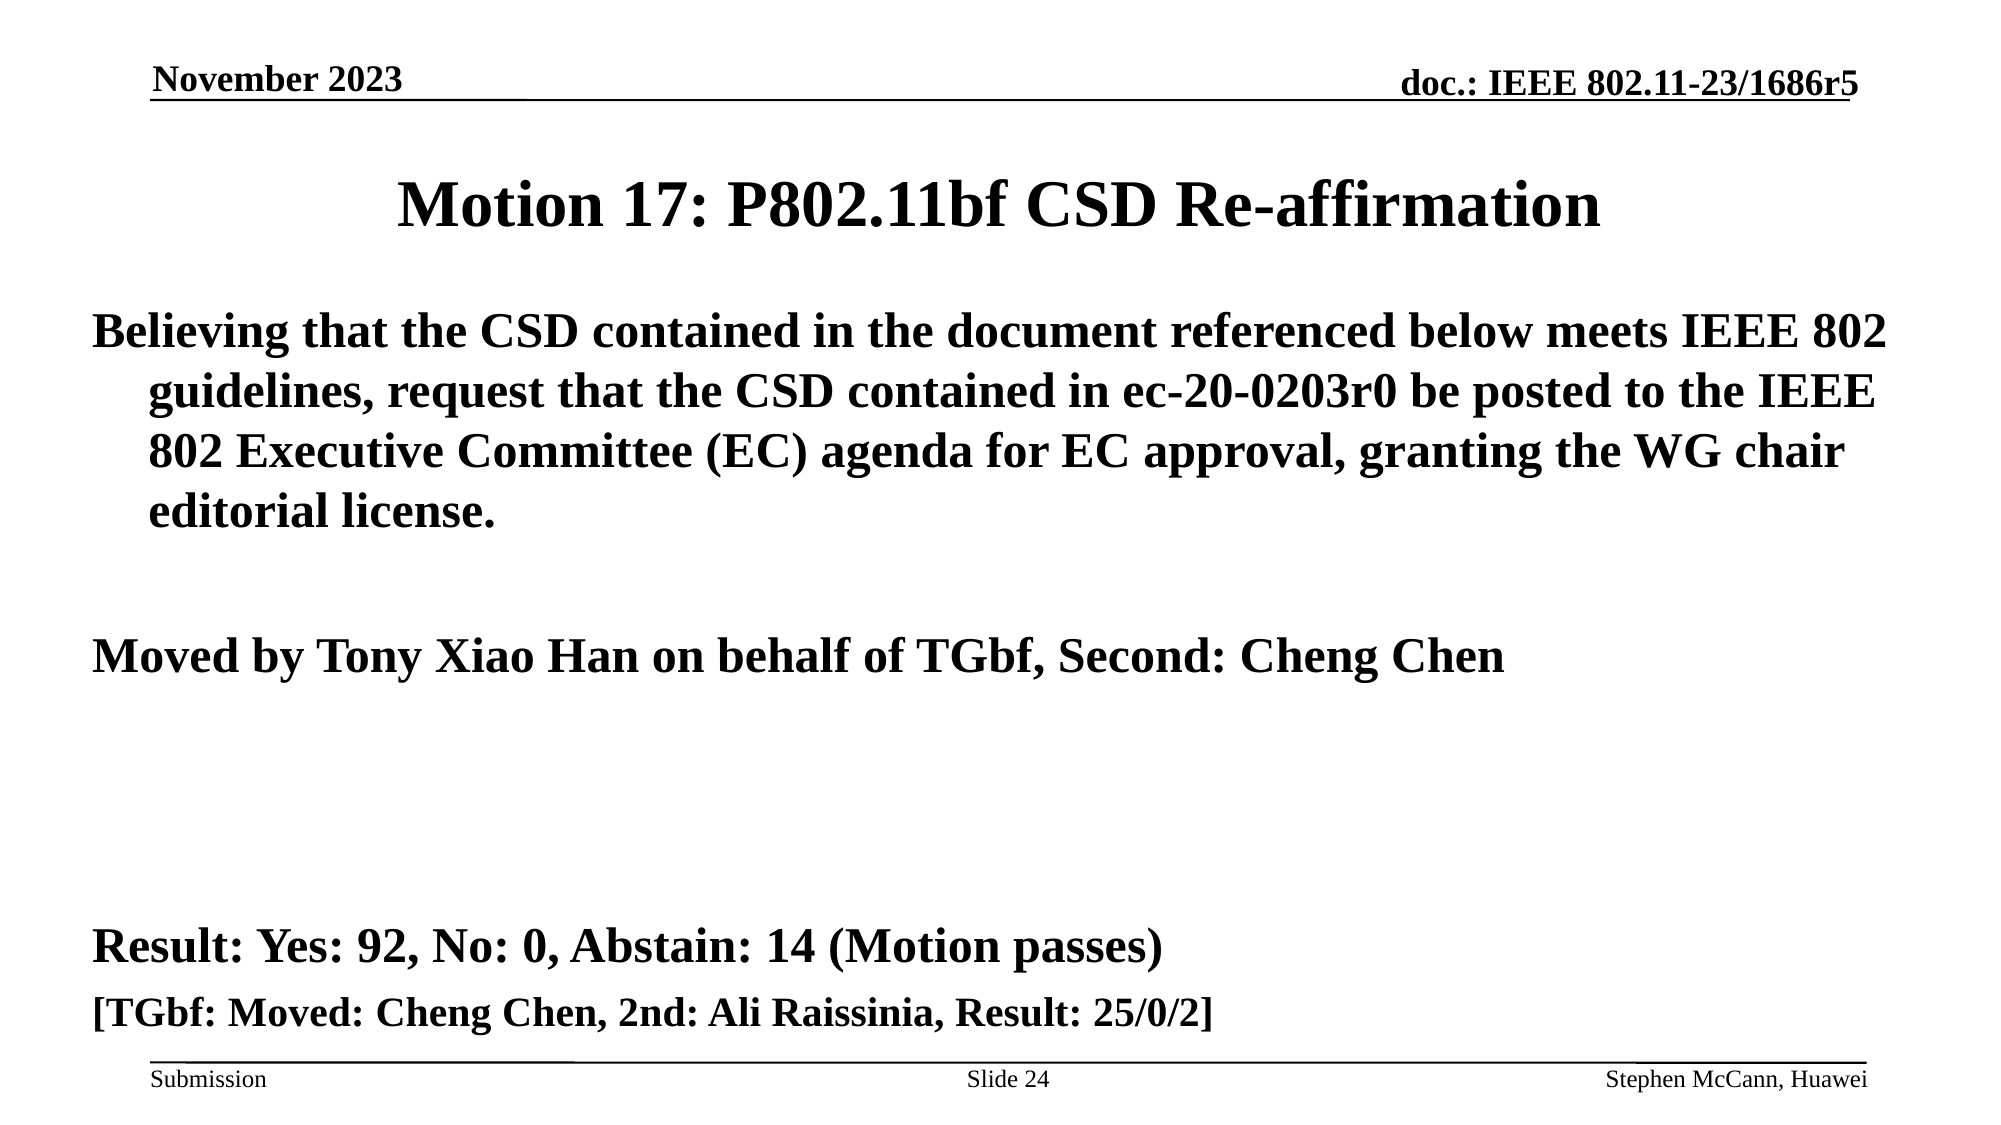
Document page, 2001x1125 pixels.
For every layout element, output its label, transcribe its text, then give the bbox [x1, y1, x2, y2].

list Believing that the CSD contained in the document referenced below meets IEEE 802 guidelines, request that the CSD contained in ec-20-0203r0 be posted to the IEEE 802 Executive Committee (EC) agenda for EC approval, granting the WG chair editorial license. Moved by Tony Xiao Han on behalf of TGbf, Second: Cheng Chen Result: Yes: 92, No: 0, Abstain: 14 (Motion passes) [TGbf: Moved: Cheng Chen, 2nd: Ali Raissinia, Result: 25/0/2] [76, 289, 1940, 1063]
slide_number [152, 54, 563, 100]
title Motion 17: P802.11bf CSD Re-affirmation [149, 112, 1850, 288]
slide_number Slide 24 [950, 1061, 1067, 1123]
footer Stephen McCann, Huawei [1171, 1061, 1869, 1093]
